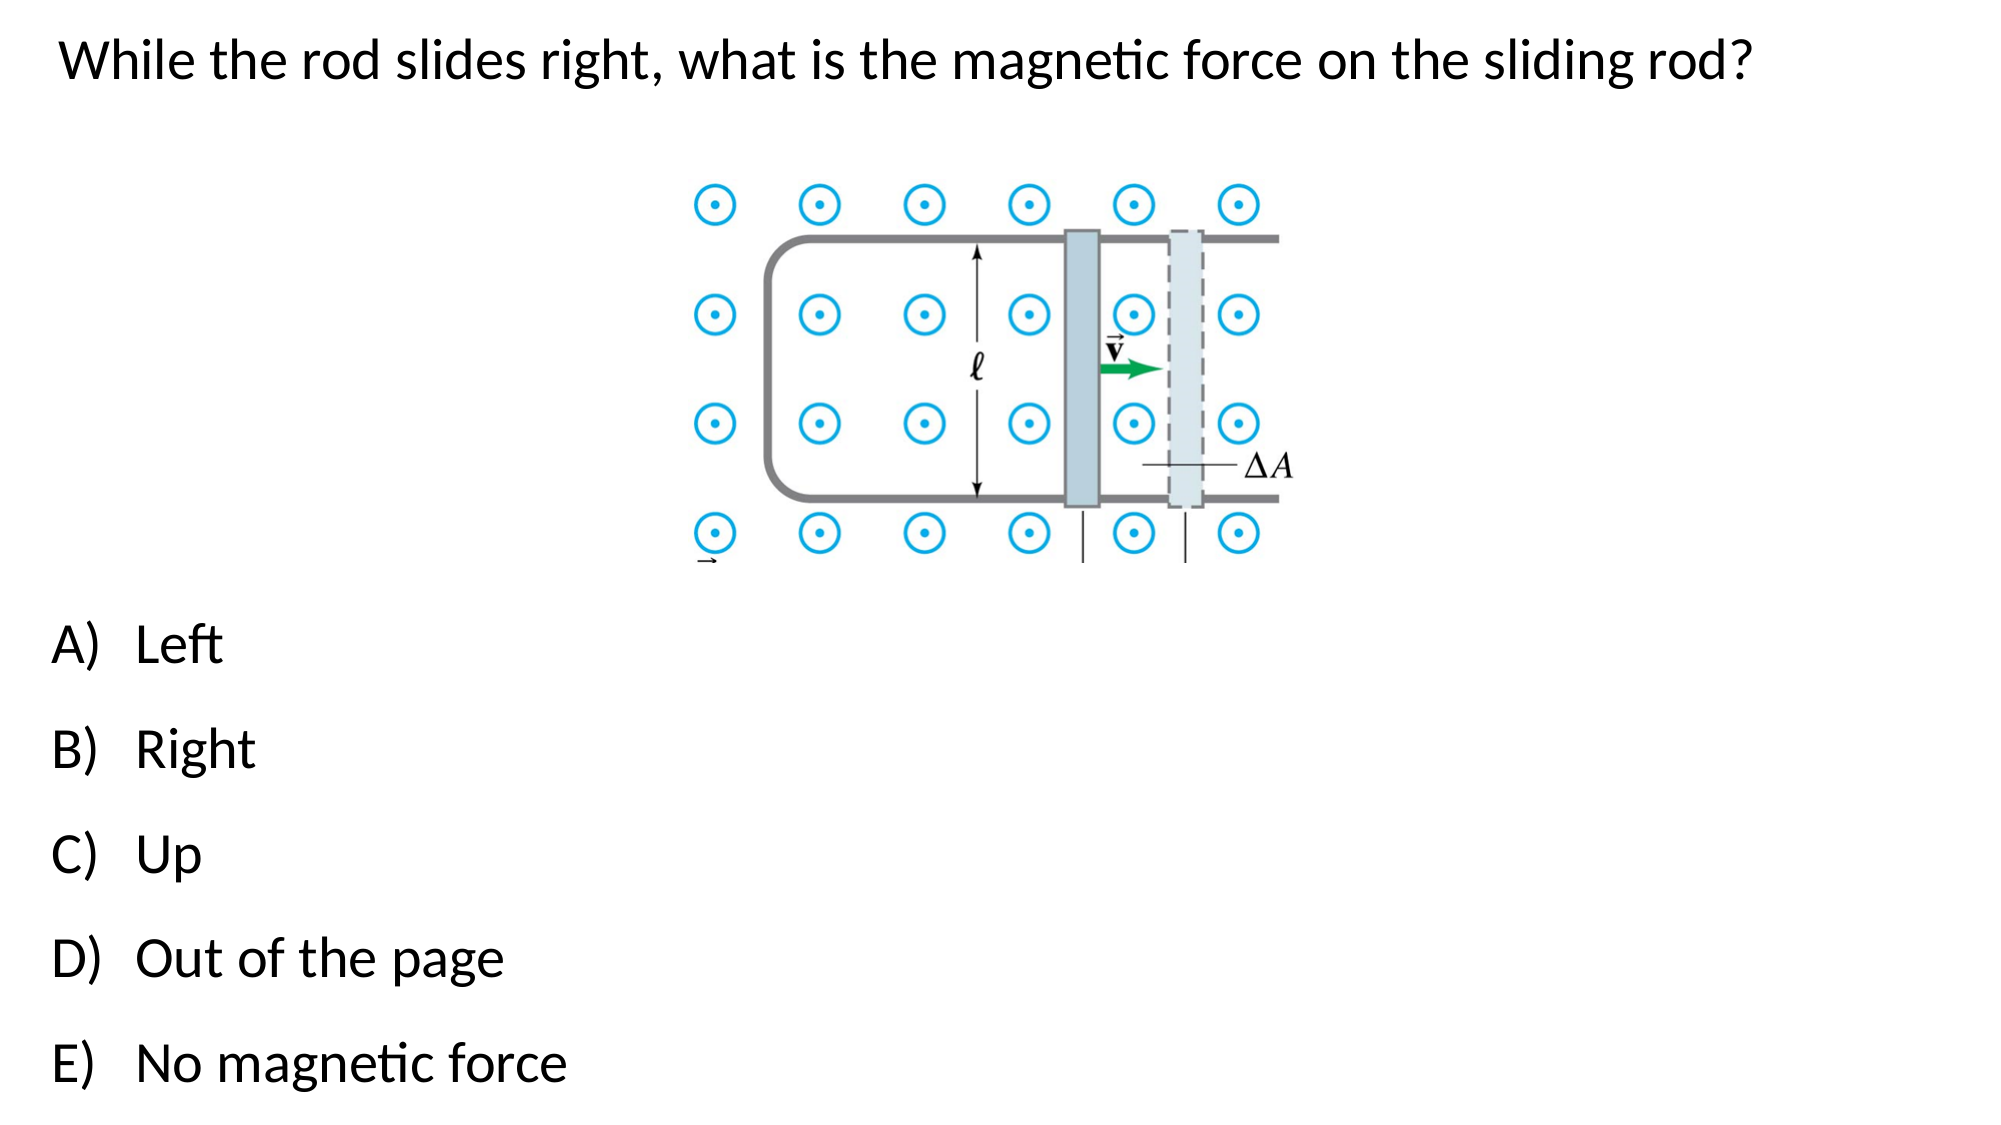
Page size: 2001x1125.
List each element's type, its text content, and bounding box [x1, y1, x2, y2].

text_box While the rod slides right, what is the magnetic force on the sliding rod? [43, 13, 1772, 99]
picture [688, 179, 1300, 563]
text_box Left Right Up Out of the page No magnetic force [36, 562, 585, 1102]
